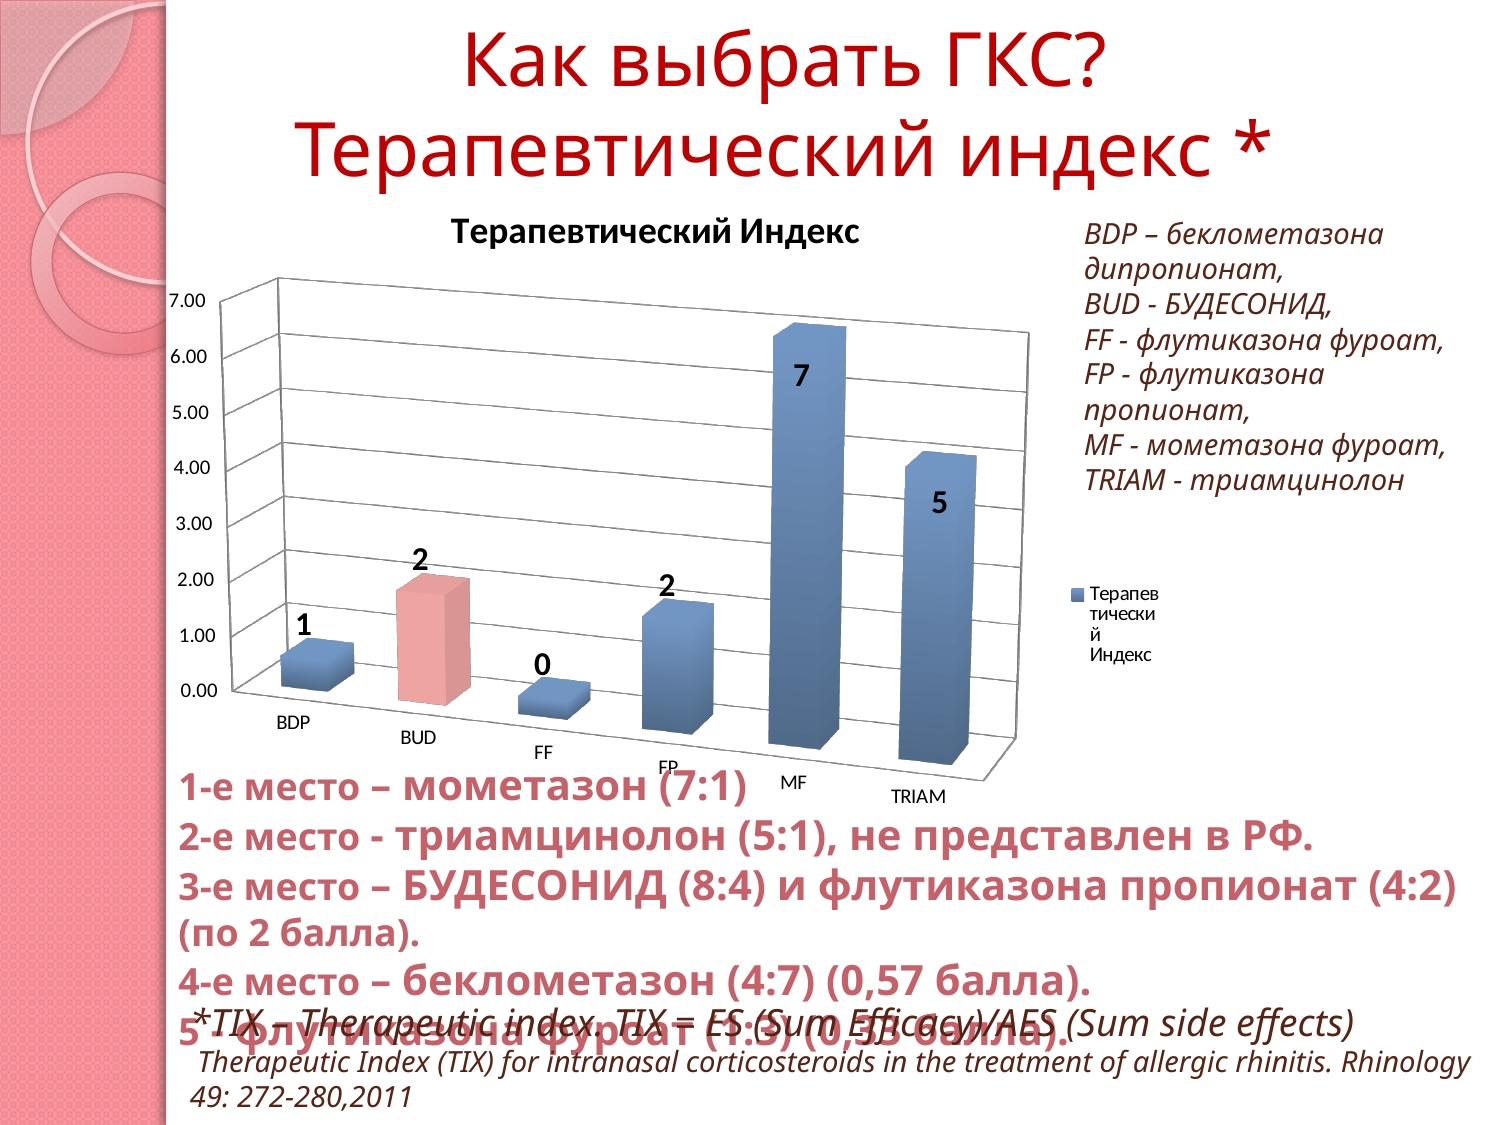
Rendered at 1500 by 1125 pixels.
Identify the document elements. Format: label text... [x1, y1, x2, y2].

text_box 1-е место – мометазон (7:1) 2-е место - триамцинолон (5:1), не представлен в РФ. 3-е место – БУДЕСОНИД (8:4) и флутиказона пропионат (4:2) (по 2 балла). 4-е место – беклометазон (4:7) (0,57 балла). 5 - флутиказона фуроат (1:3) (0,33 балла). [163, 751, 1500, 1062]
title Как выбрать ГКС? Терапевтический индекс * [163, 19, 1406, 184]
text_box BDP – беклометазона дипропионат, BUD - БУДЕСОНИД, FF - флутиказона фуроат, FP - флутиказона пропионат, MF - мометазона фуроат, TRIAM - триамцинолон [1204, 184, 1471, 528]
chart [111, 183, 1200, 822]
text_box *TIX – Therapeutic index. TIX = ES (Sum Efficacy)/AES (Sum side effects) Therapeutic Index (TIX) for intranasal corticosteroids in the treatment of allergic rhinitis. Rhinology 49: 272-280,2011 [175, 1008, 1500, 1104]
